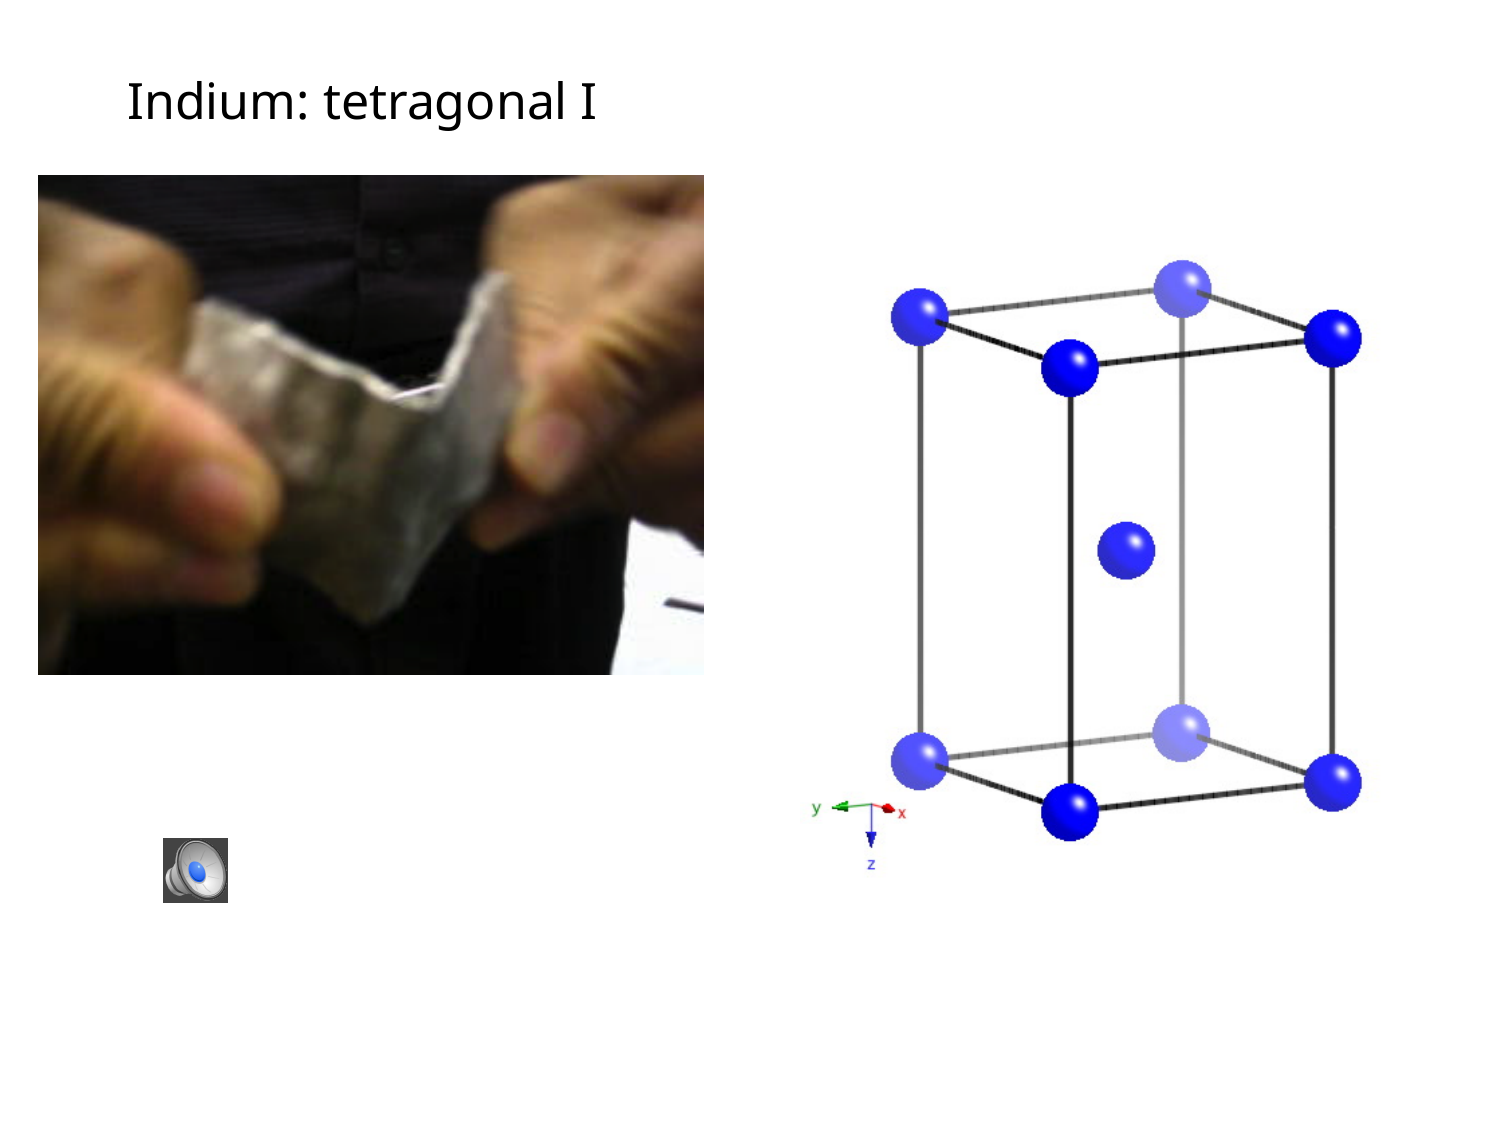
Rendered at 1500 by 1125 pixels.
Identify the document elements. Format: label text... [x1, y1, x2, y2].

text_box Indium: tetragonal I [112, 62, 650, 138]
picture [162, 837, 230, 905]
picture [799, 212, 1453, 887]
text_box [37, 174, 705, 676]
